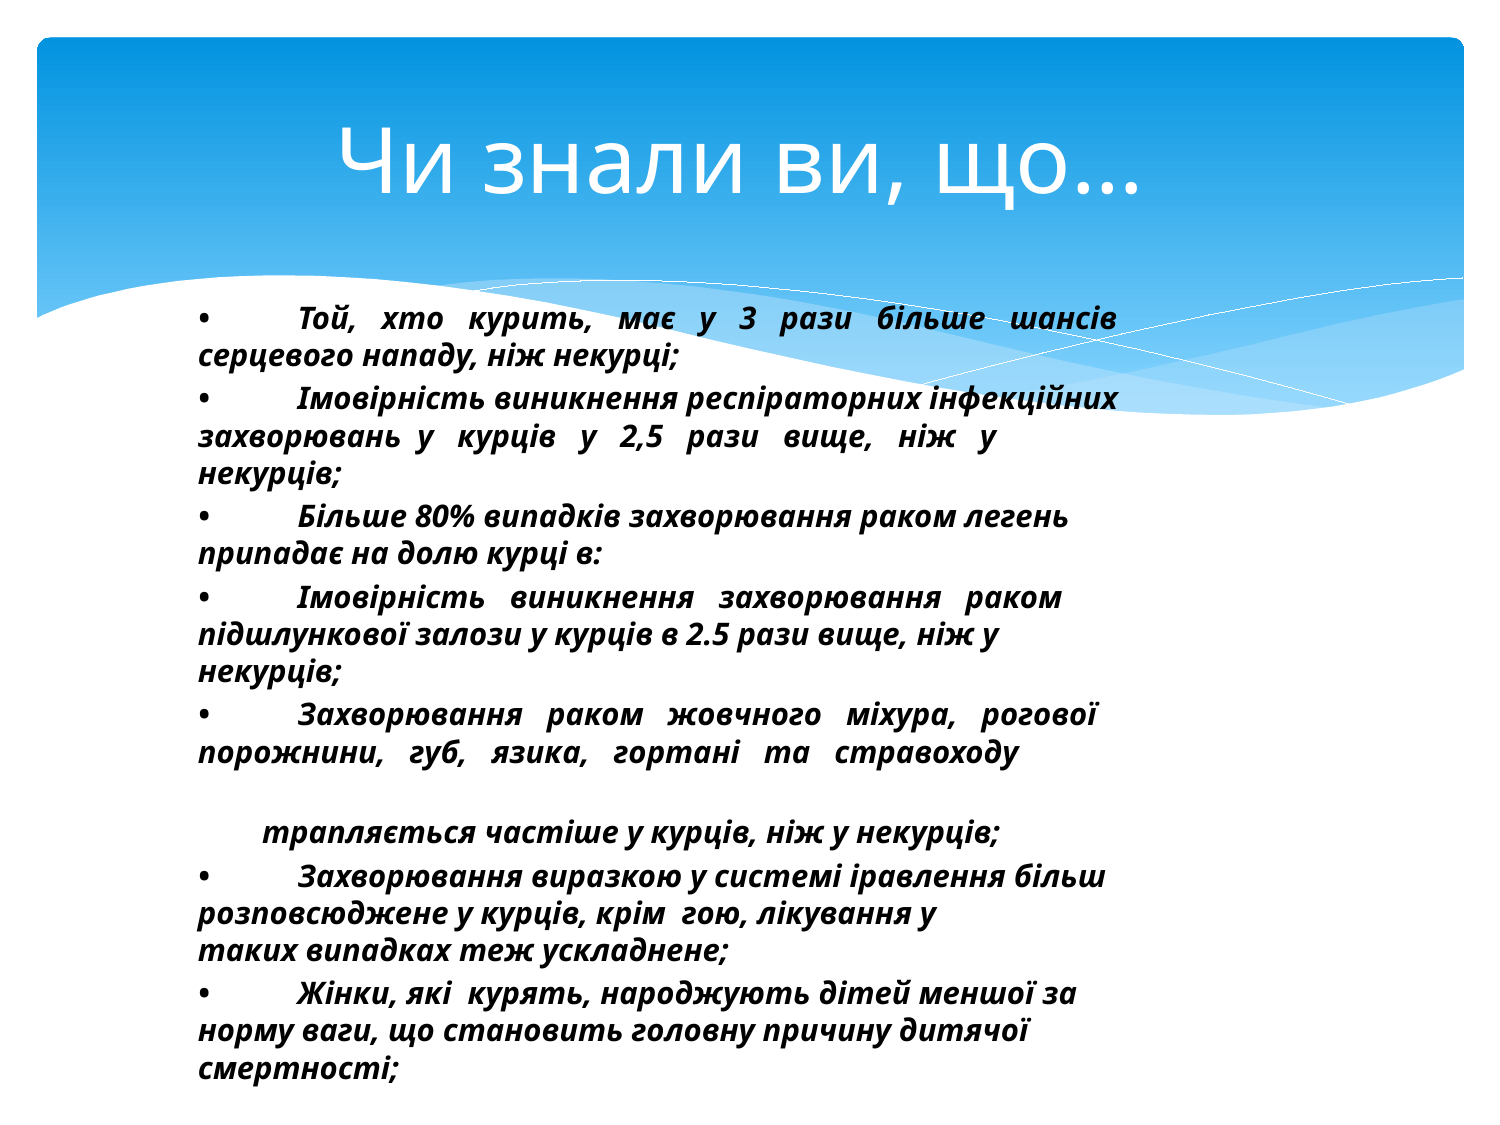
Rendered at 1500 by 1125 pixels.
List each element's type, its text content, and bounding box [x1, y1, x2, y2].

title Чи знали ви, що… [64, 54, 1415, 261]
list • Той, хто курить, має у 3 рази більше шансів серцевого нападу, ніж некурці; • Імовірність виникнення респіраторних інфекційних захворювань у курців у 2,5 рази вище, ніж у некурців; • Більше 80% випадків захворювання раком легень припадає на долю курці в: • Імовірність виникнення захворювання раком підшлункової залози у курців в 2.5 рази вище, ніж у некурців; • Захворювання раком жовчного міхура, рогової порожнини, губ, язика, гортані та стравоходу трапляється частіше у курців, ніж у некурців; • Захворювання виразкою у системі іравлення більш розповсюджене у курців, крім гою, лікування у таких випадках теж ускладнене; • Жінки, які курять, народжують дітей меншої за норму ваги, що становить головну причину дитячої смертності; [183, 290, 1211, 1094]
